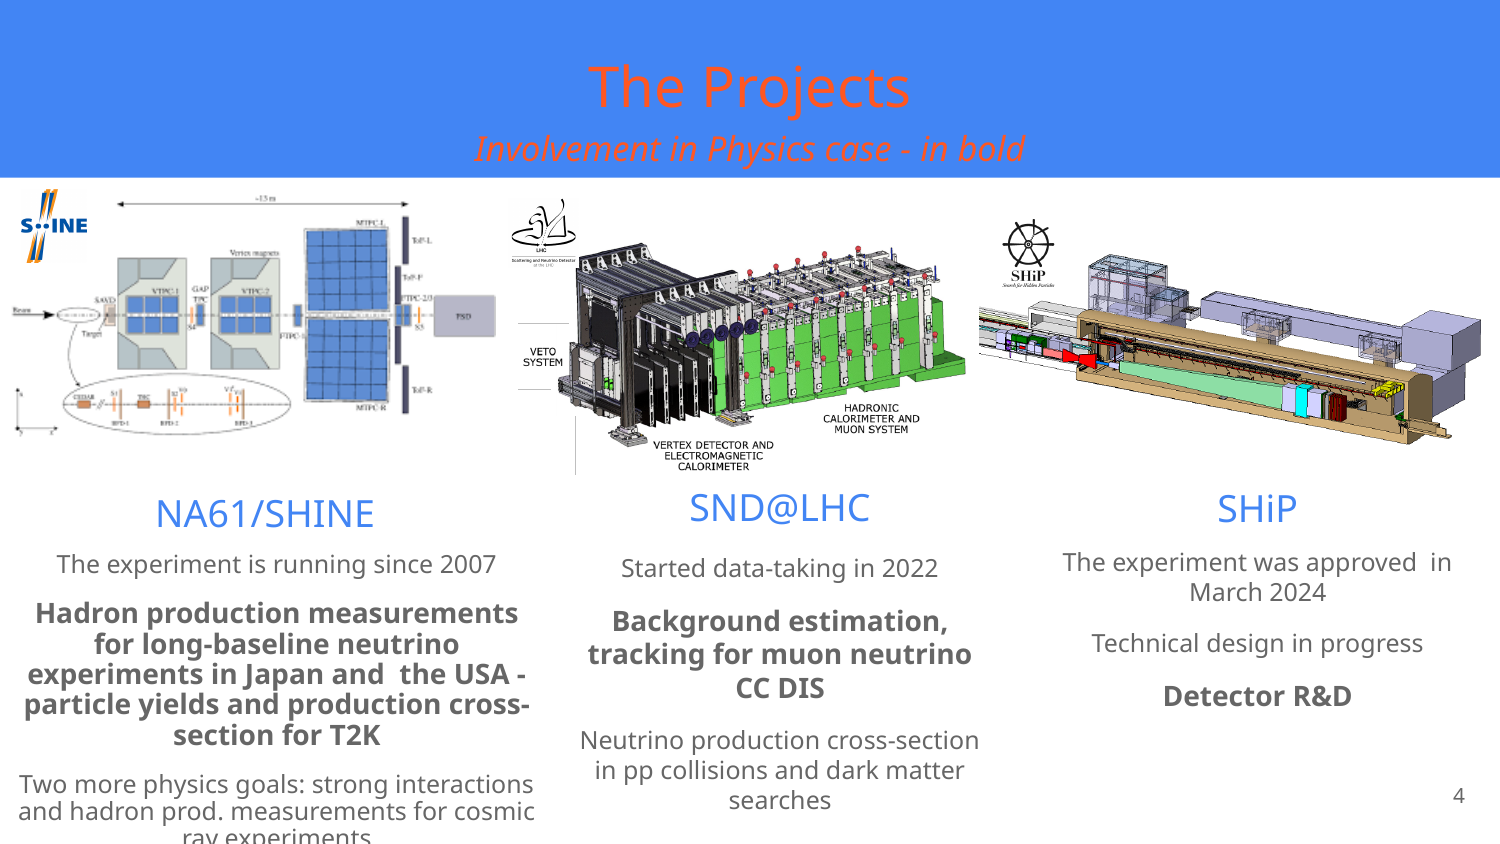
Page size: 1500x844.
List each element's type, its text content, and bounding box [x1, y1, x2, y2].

list Started data-taking in 2022 Background estimation, tracking for muon neutrino CC DIS Neutrino production cross-section in pp collisions and dark matter searches [555, 537, 1005, 787]
list The experiment was approved in March 2024 Technical design in progress Detector R&D [1033, 531, 1483, 782]
title SND@LHC [614, 483, 947, 537]
title The Projects Involvement in Physics case - in bold [51, 36, 1449, 203]
title NA61/SHINE [99, 454, 431, 550]
picture [979, 218, 1490, 454]
text_box [0, 0, 1500, 178]
list The experiment is running since 2007 Hadron production measurements for long-baseline neutrino experiments in Japan and the USA - particle yields and production cross-section for T2K Two more physics goals: strong interactions and hadron prod. measurements for cosmic ray experiments [0, 537, 555, 787]
slide_number ‹#› [1389, 782, 1480, 830]
picture [508, 197, 968, 476]
title SHiP [1091, 463, 1424, 531]
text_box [9, 189, 496, 440]
